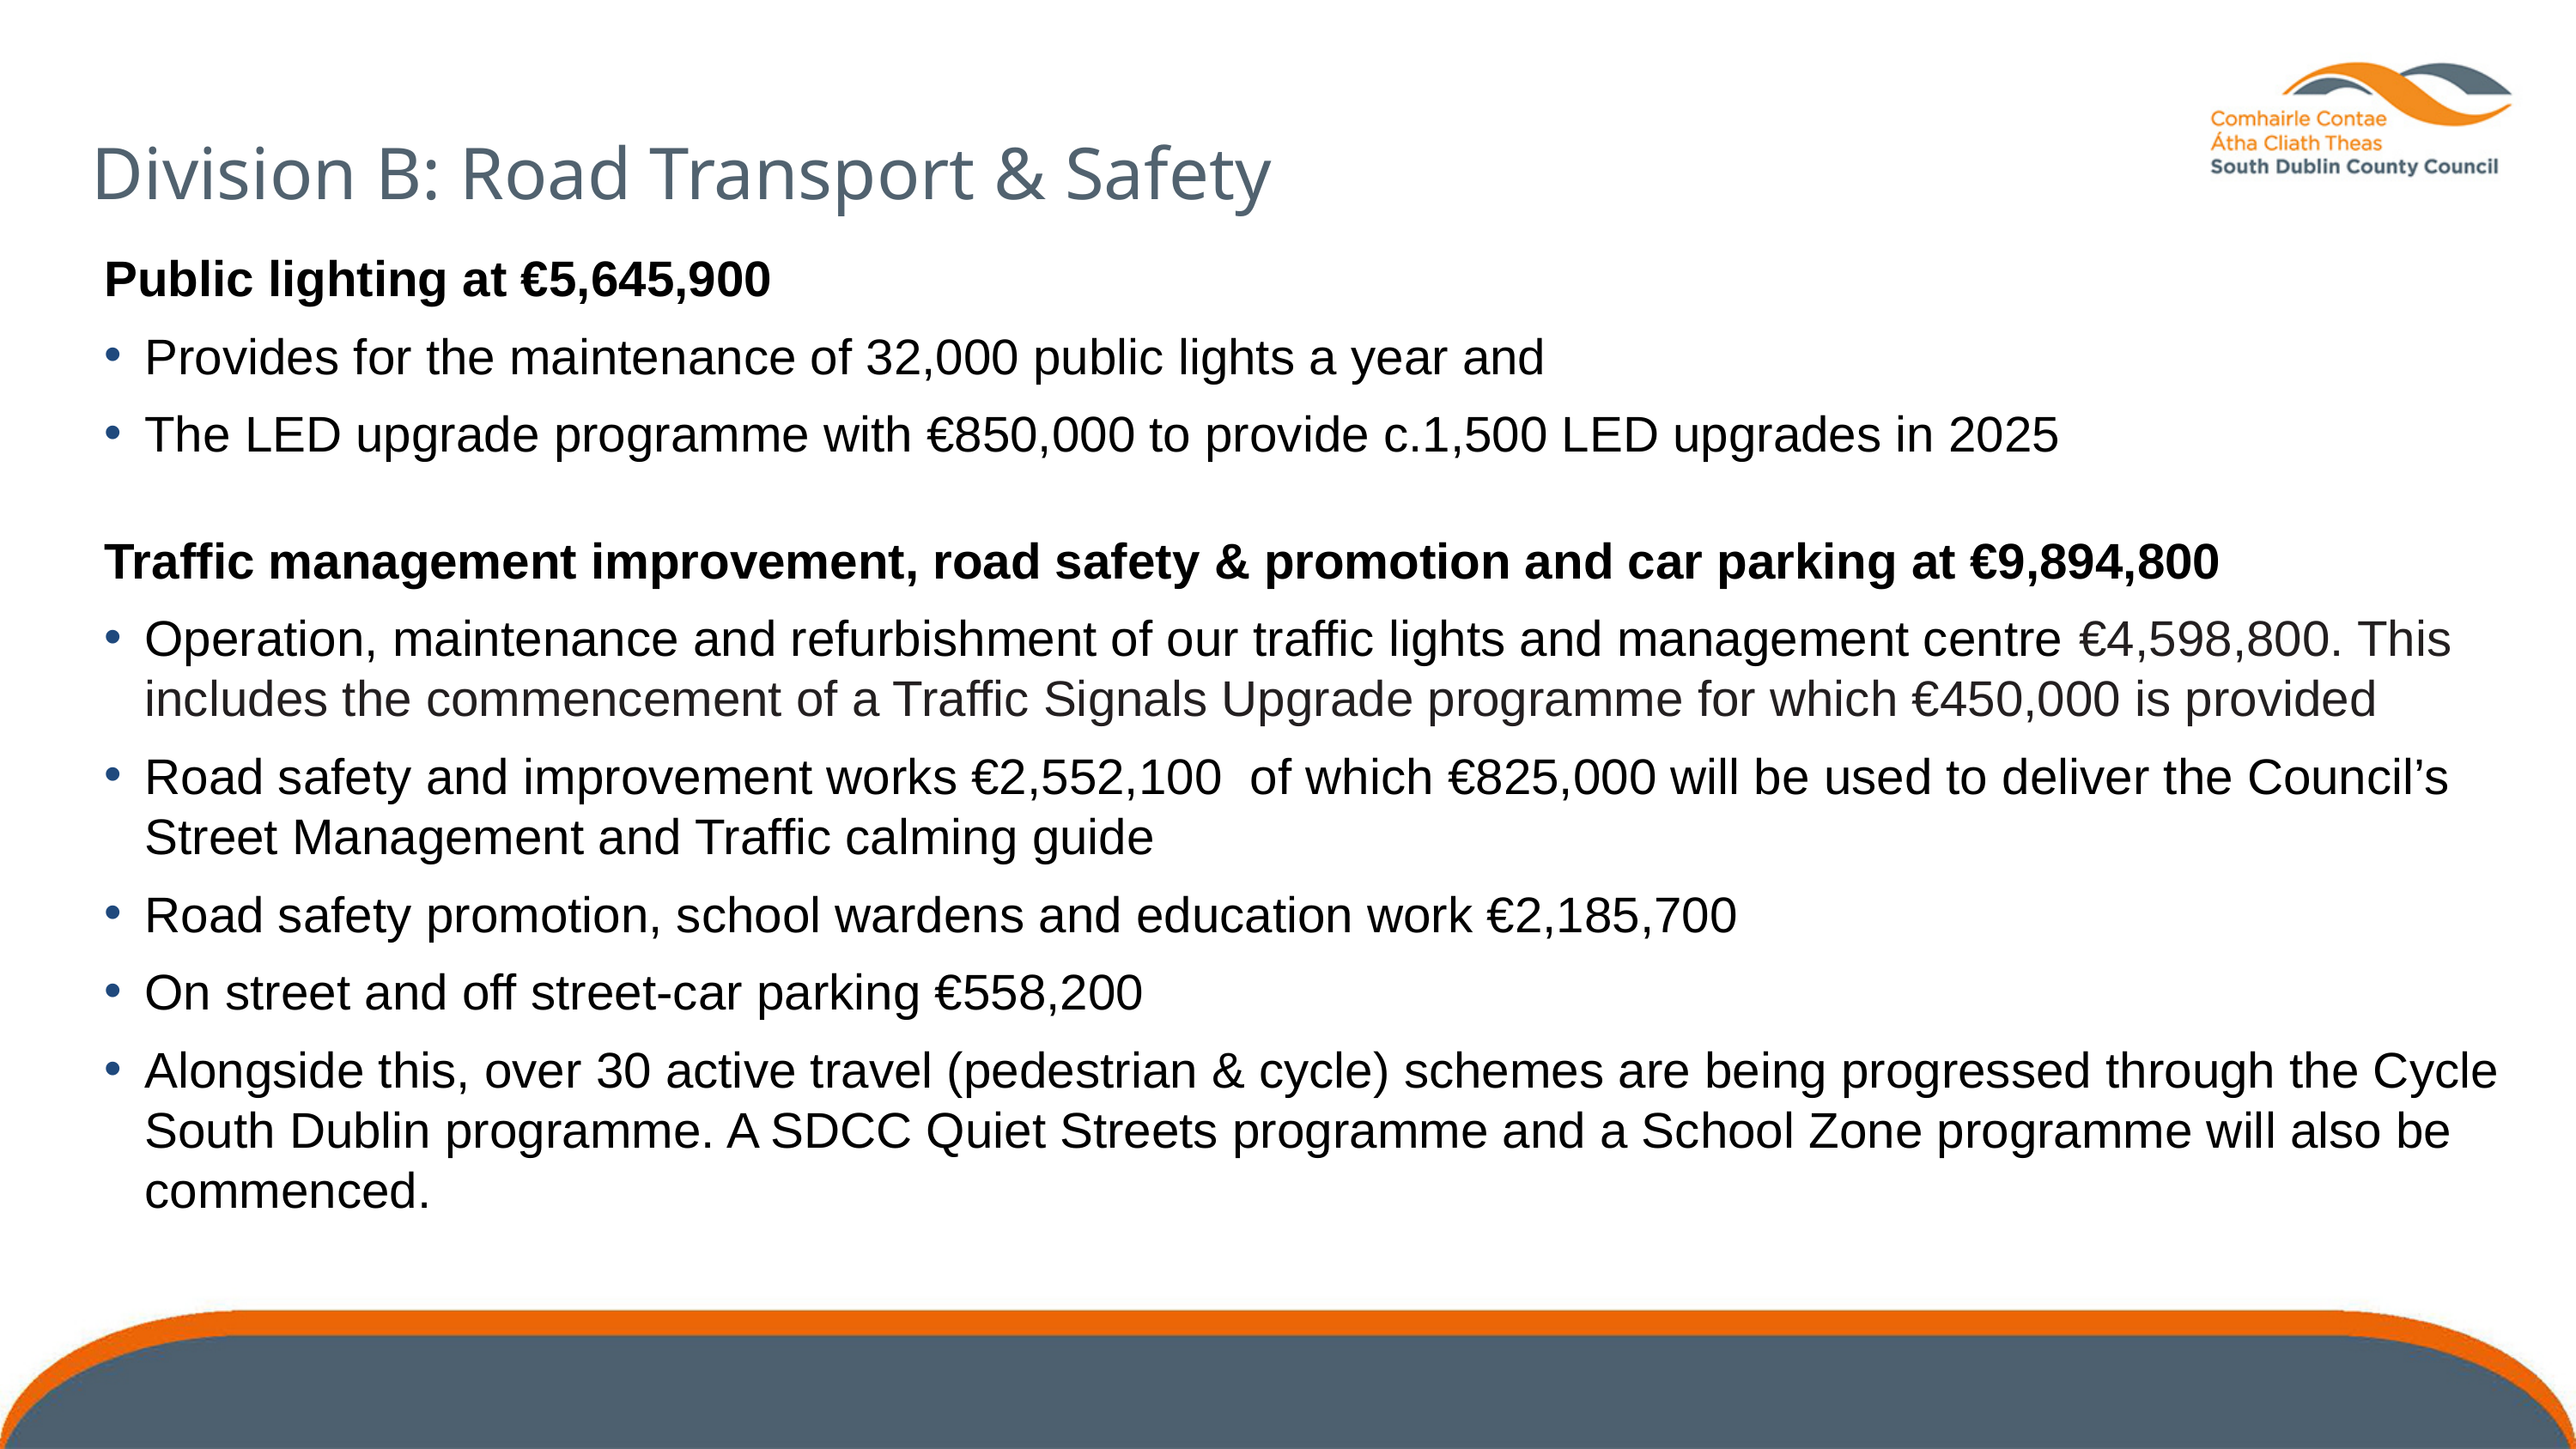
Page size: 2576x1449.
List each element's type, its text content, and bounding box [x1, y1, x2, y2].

text_box Public lighting at €5,645,900 Provides for the maintenance of 32,000 public lights a year and The LED upgrade programme with €850,000 to provide c.1,500 LED upgrades in 2025 Traffic management improvement, road safety & promotion and car parking at €9,894,800 Operation, maintenance and refurbishment of our traffic lights and management centre €4,598,800. This includes the commencement of a Traffic Signals Upgrade programme for which €450,000 is provided Road safety and improvement works €2,552,100 of which €825,000 will be used to deliver the Council’s Street Management and Traffic calming guide Road safety promotion, school wardens and education work €2,185,700 On street and off street-car parking €558,200 Alongside this, over 30 active travel (pedestrian & cycle) schemes are being progressed through the Cycle South Dublin programme. A SDCC Quiet Streets programme and a School Zone programme will also be commenced. [91, 252, 2523, 1225]
text_box [0, 0, 2576, 1449]
text_box Division B: Road Transport & Safety [91, 41, 2334, 214]
